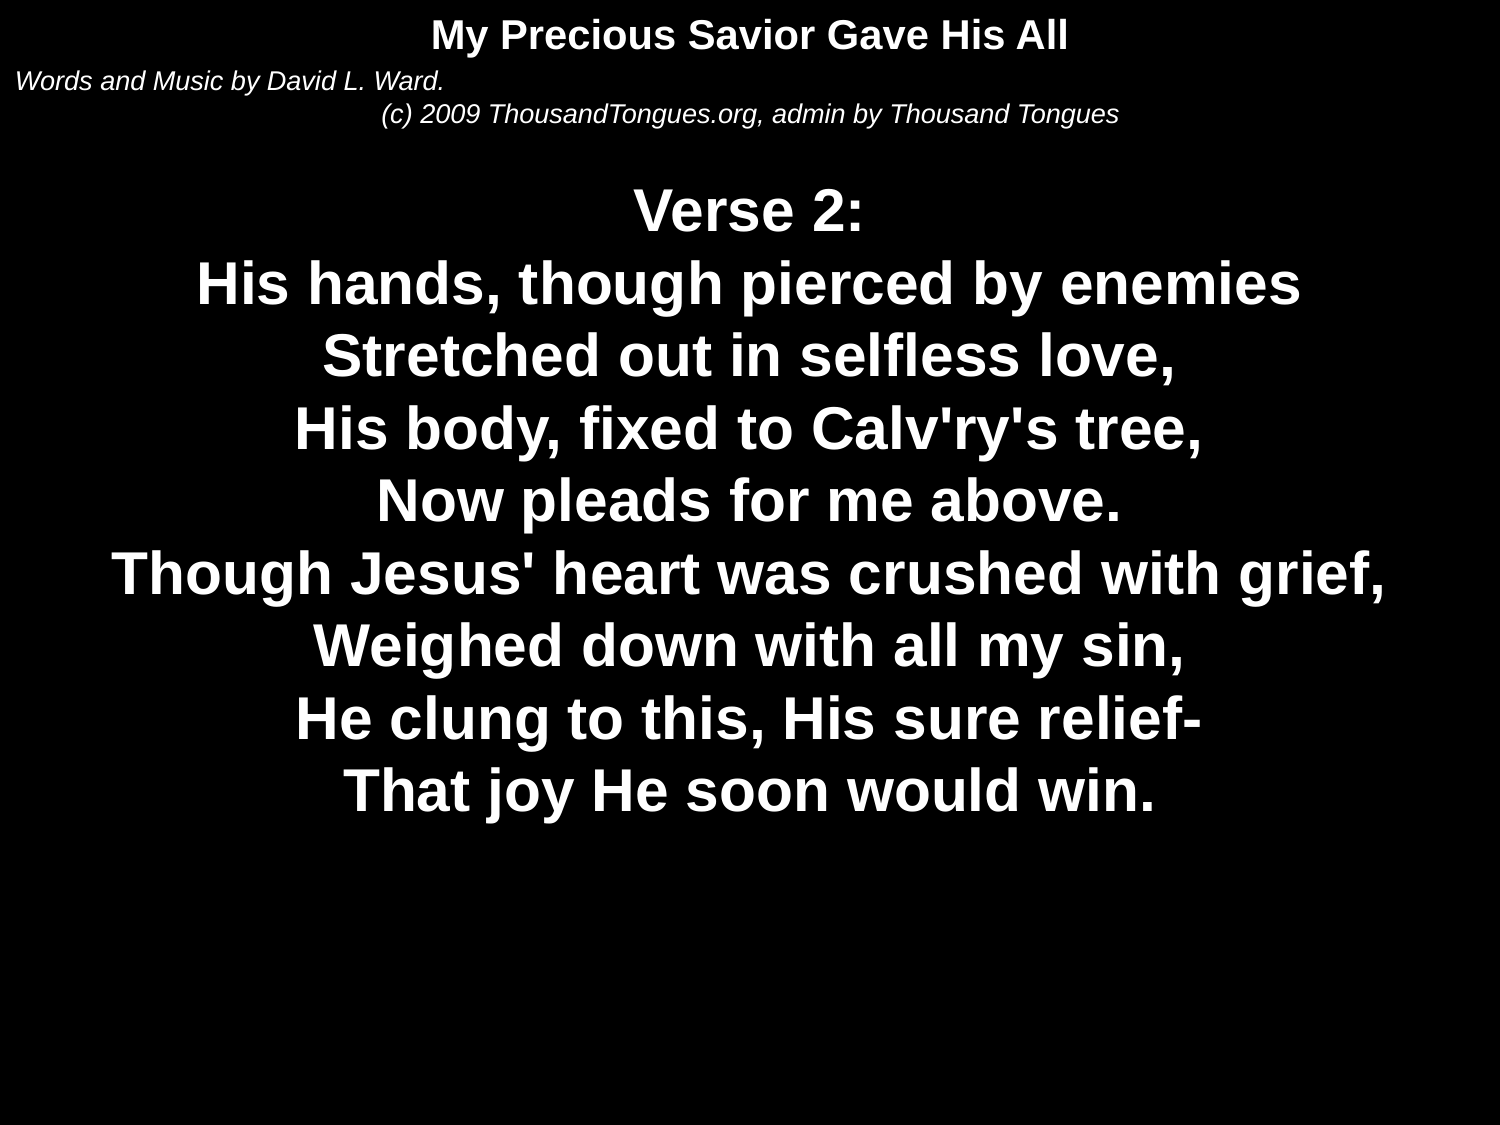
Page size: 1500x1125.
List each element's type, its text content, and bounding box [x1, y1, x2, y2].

text_box Words and Music by David L. Ward. (c) 2009 ThousandTongues.org, admin by Thousand Tongues [0, 56, 1500, 136]
text_box My Precious Savior Gave His All [0, 0, 1500, 56]
text_box Verse 2: His hands, though pierced by enemies Stretched out in selfless love, His body, fixed to Calv'ry's tree, Now pleads for me above. Though Jesus' heart was crushed with grief, Weighed down with all my sin, He clung to this, His sure relief- That joy He soon would win. [0, 164, 1500, 876]
